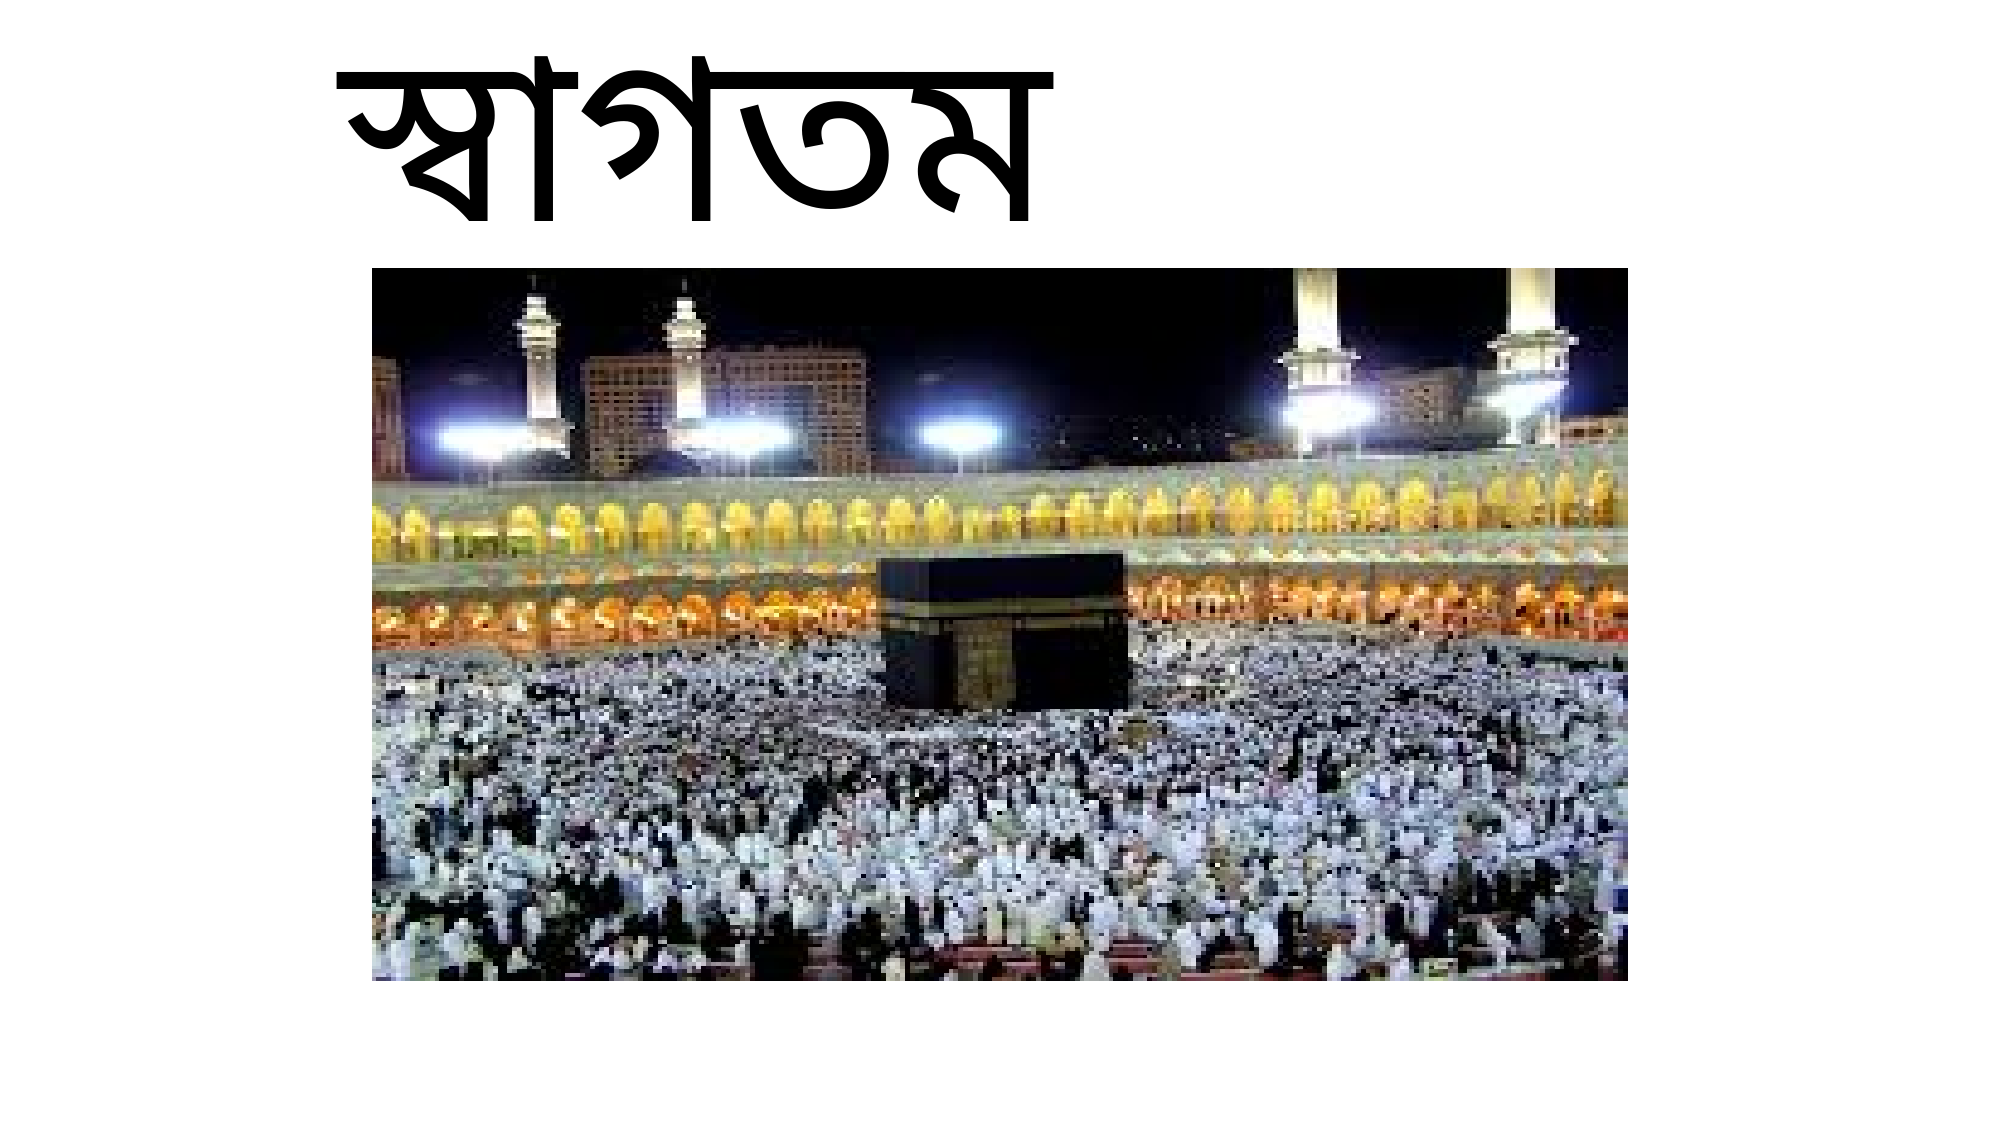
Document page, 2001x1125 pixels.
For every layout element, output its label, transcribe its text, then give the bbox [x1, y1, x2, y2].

picture [372, 268, 1628, 981]
title স্বাগতম [324, 0, 1675, 288]
